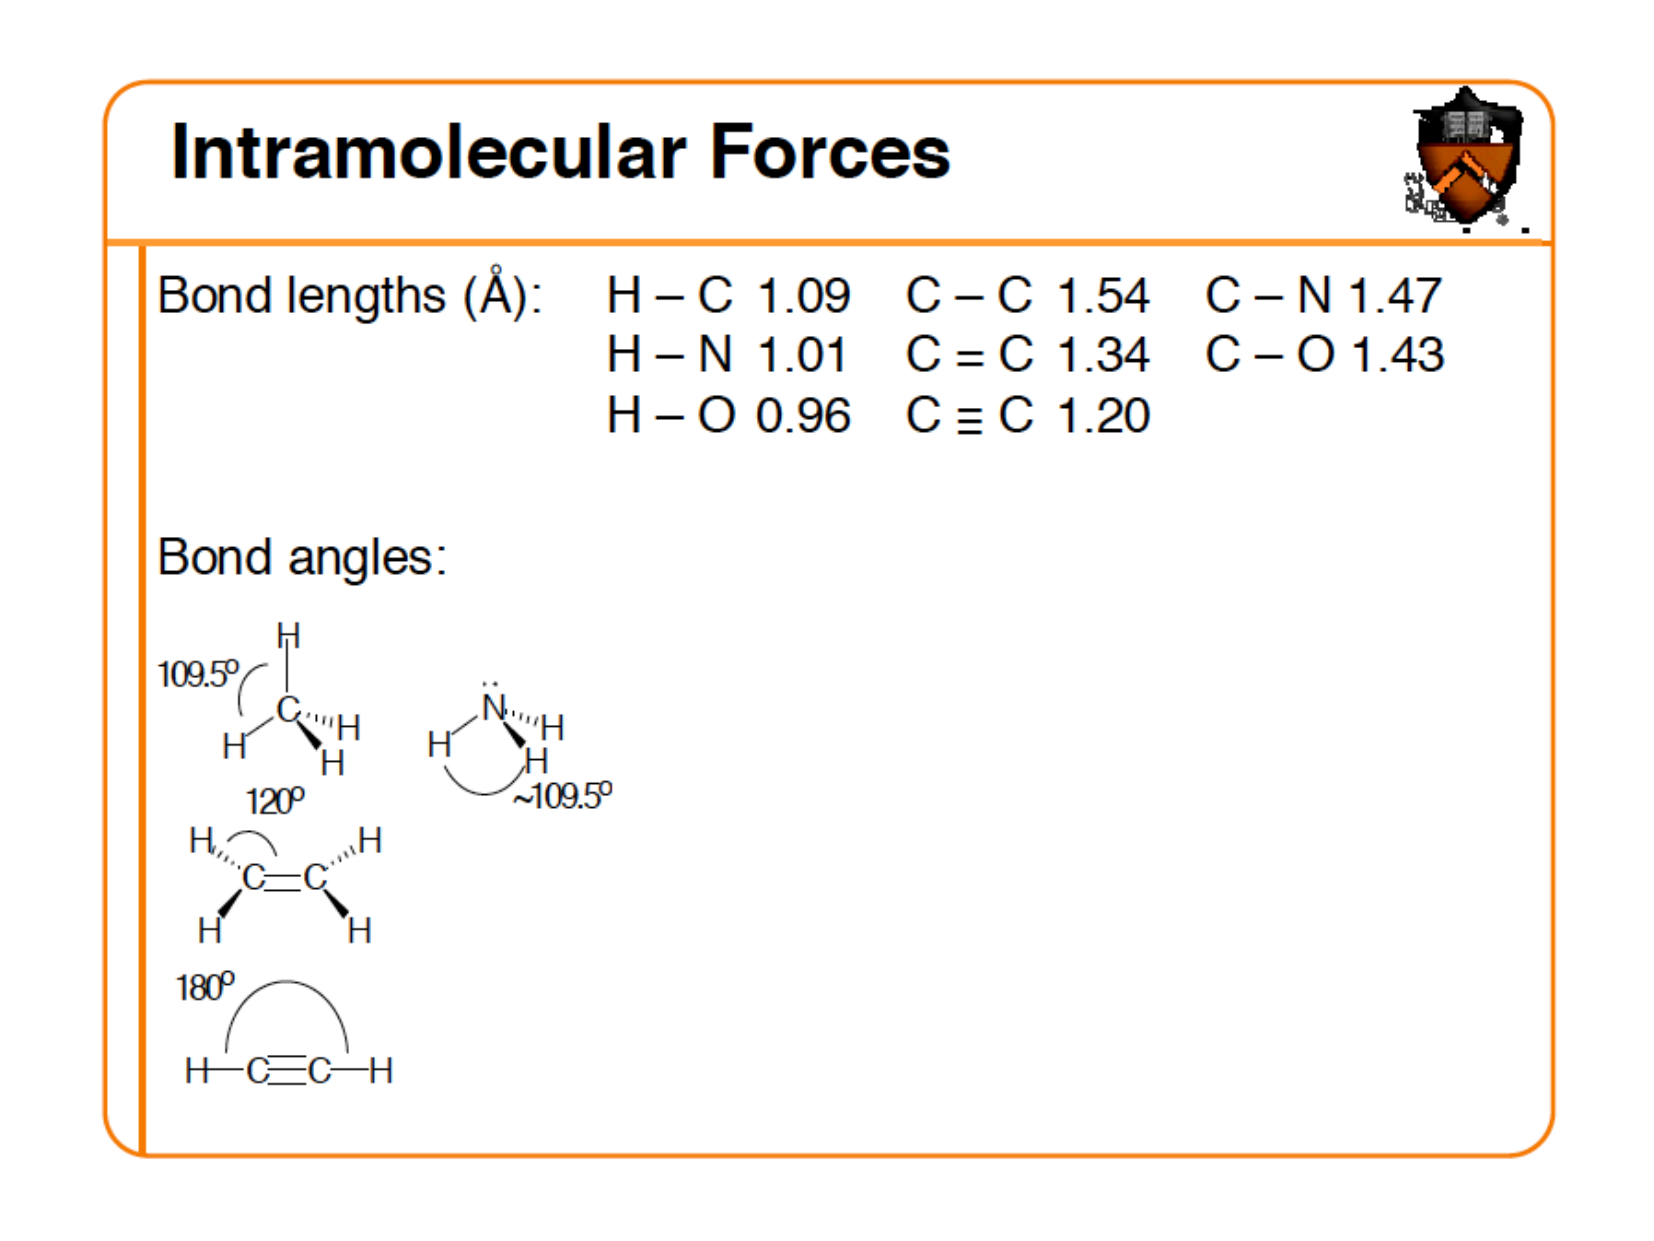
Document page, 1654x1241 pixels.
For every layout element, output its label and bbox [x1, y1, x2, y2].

picture [82, 66, 1583, 1183]
